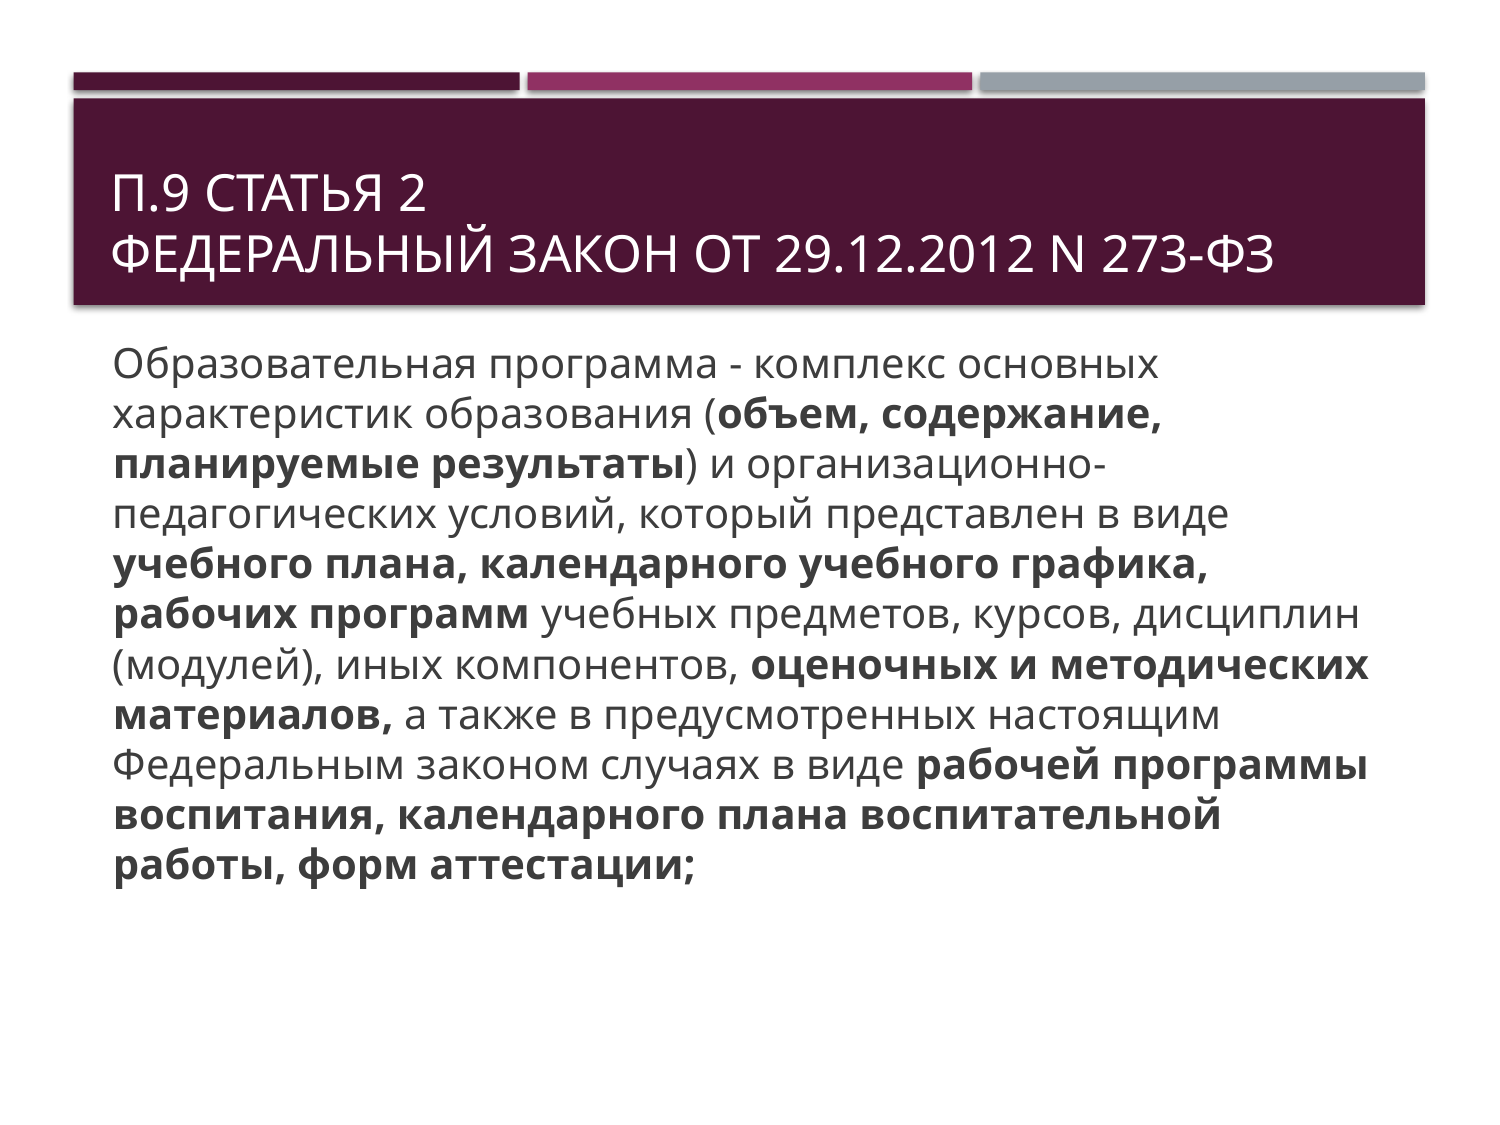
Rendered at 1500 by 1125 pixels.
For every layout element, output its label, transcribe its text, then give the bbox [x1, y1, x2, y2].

list Образовательная программа - комплекс основных характеристик образования (объем, содержание, планируемые результаты) и организационно-педагогических условий, который представлен в виде учебного плана, календарного учебного графика, рабочих программ учебных предметов, курсов, дисциплин (модулей), иных компонентов, оценочных и методических материалов, а также в предусмотренных настоящим Федеральным законом случаях в виде рабочей программы воспитания, календарного плана воспитательной работы, форм аттестации; [97, 314, 1409, 911]
title П.9 статья 2 Федеральный закон от 29.12.2012 N 273-ФЗ [95, 112, 1406, 291]
